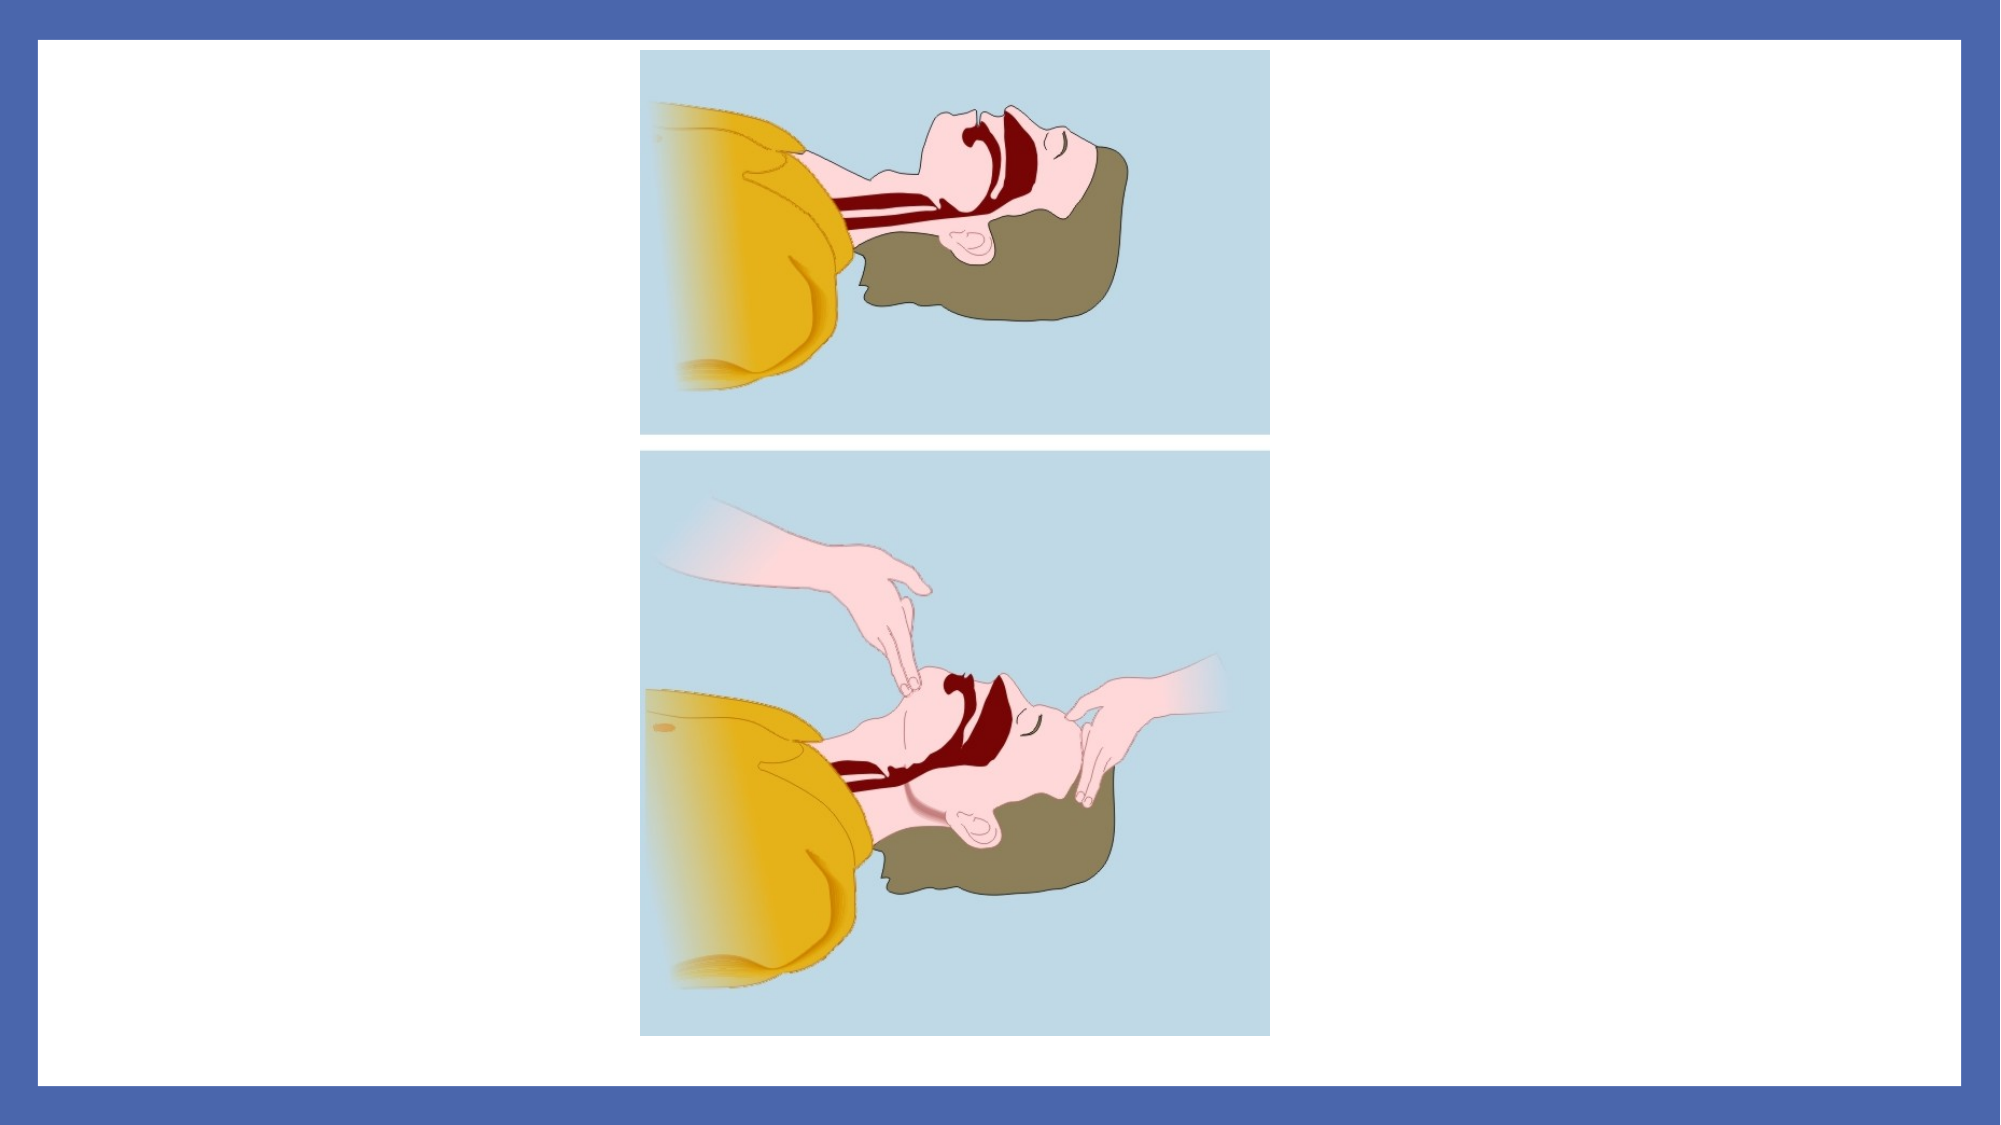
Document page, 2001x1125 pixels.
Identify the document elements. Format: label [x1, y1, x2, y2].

picture [640, 50, 1271, 1036]
